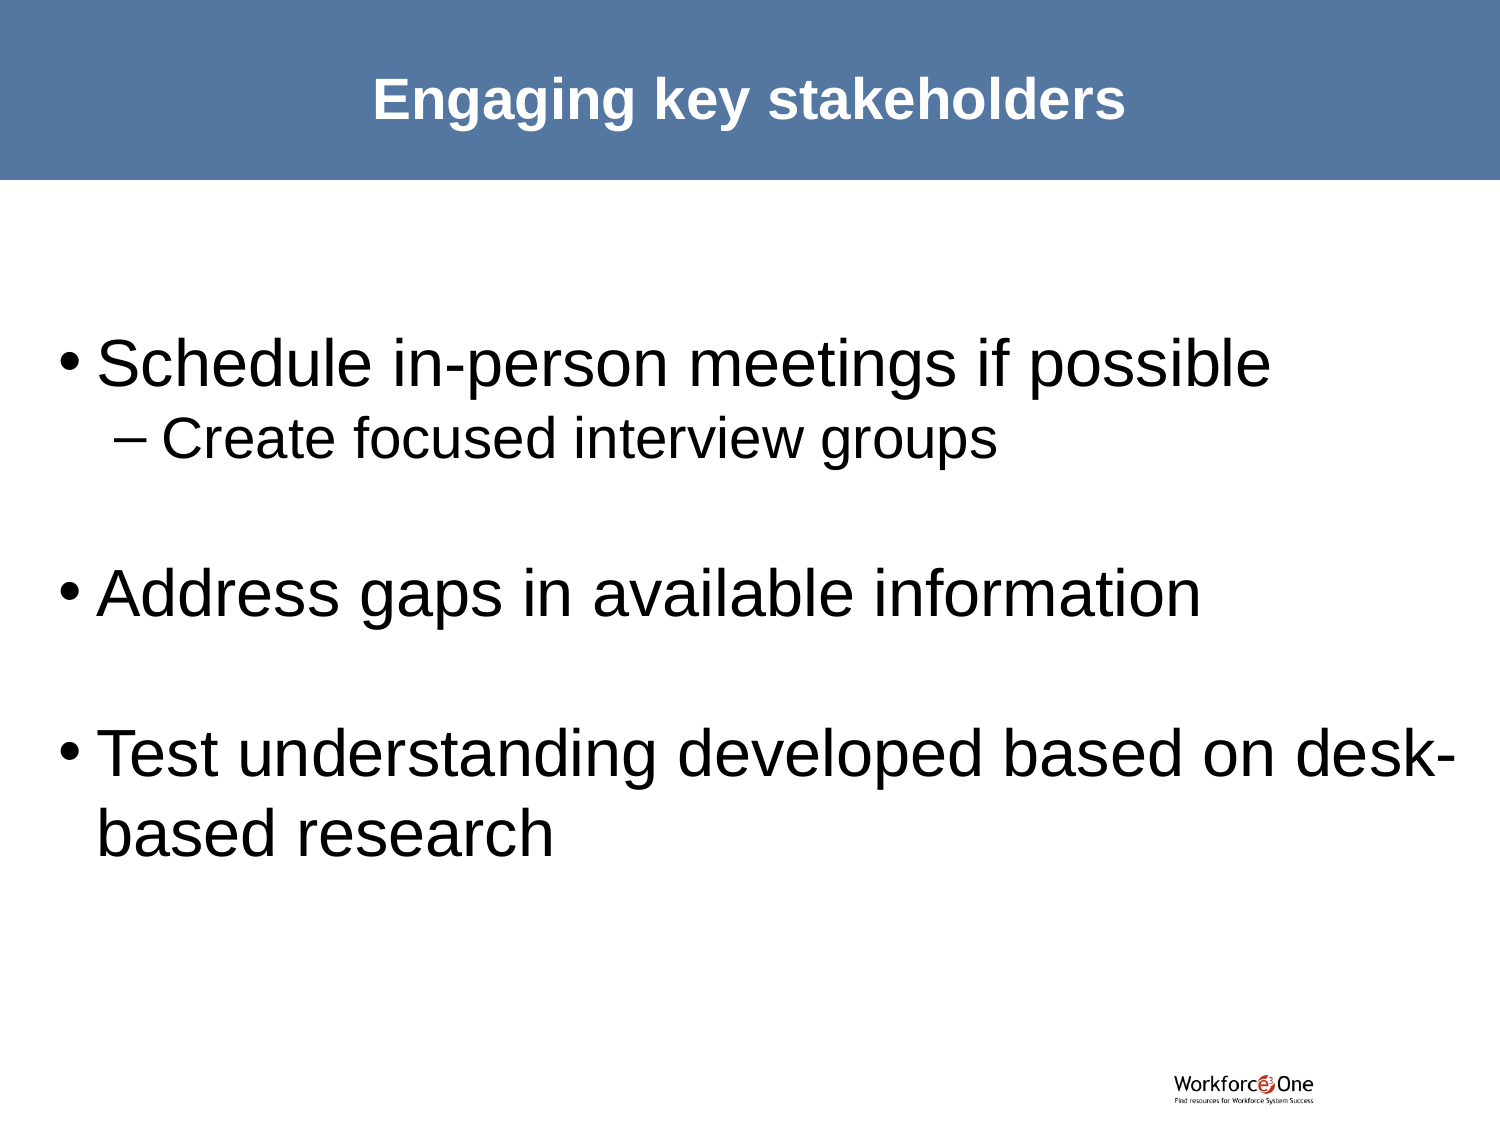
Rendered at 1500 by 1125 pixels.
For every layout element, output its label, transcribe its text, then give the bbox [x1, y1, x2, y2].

picture [1162, 1049, 1325, 1125]
title Engaging key stakeholders [237, 24, 1263, 168]
list Schedule in-person meetings if possible Create focused interview groups Address gaps in available information Test understanding developed based on desk-based research [24, 312, 1475, 975]
